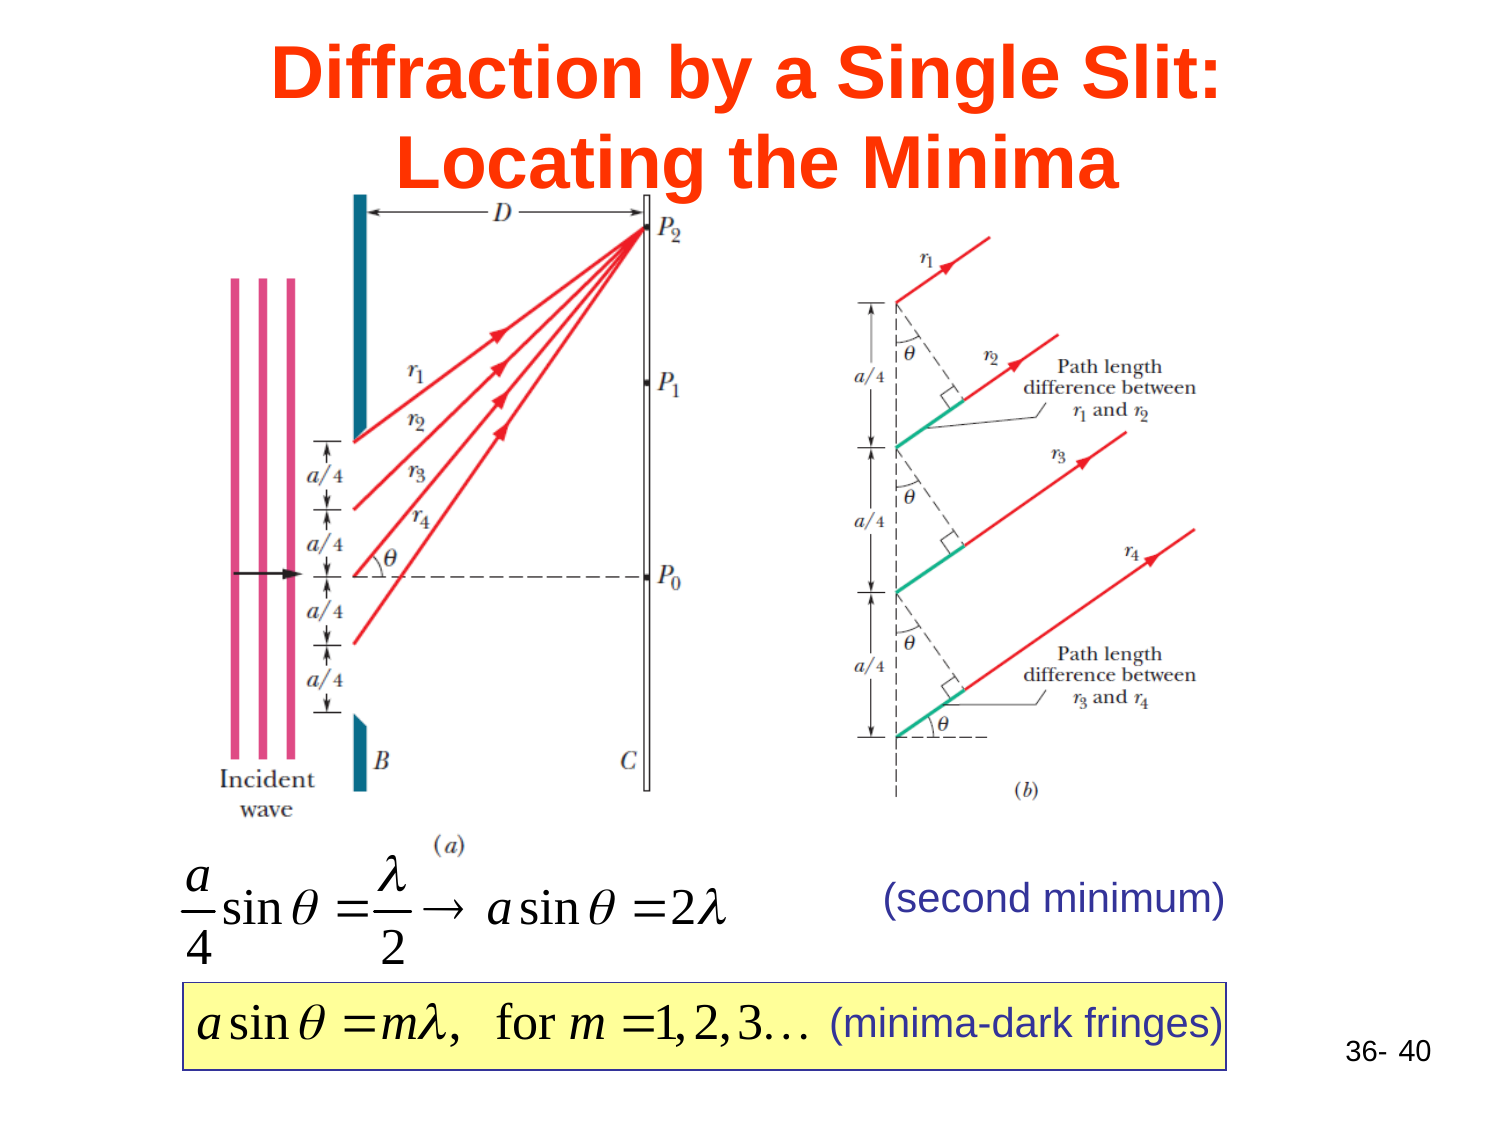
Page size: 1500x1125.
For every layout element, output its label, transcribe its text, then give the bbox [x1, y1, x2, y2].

picture [832, 219, 1222, 804]
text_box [182, 982, 1239, 1071]
slide_number 40 [1096, 1024, 1448, 1103]
text_box (second minimum) [867, 863, 1242, 929]
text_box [173, 842, 739, 977]
text_box 36- [1330, 1024, 1447, 1075]
text_box Diffraction by a Single Slit: Locating the Minima [76, 54, 1440, 172]
picture [217, 171, 692, 842]
